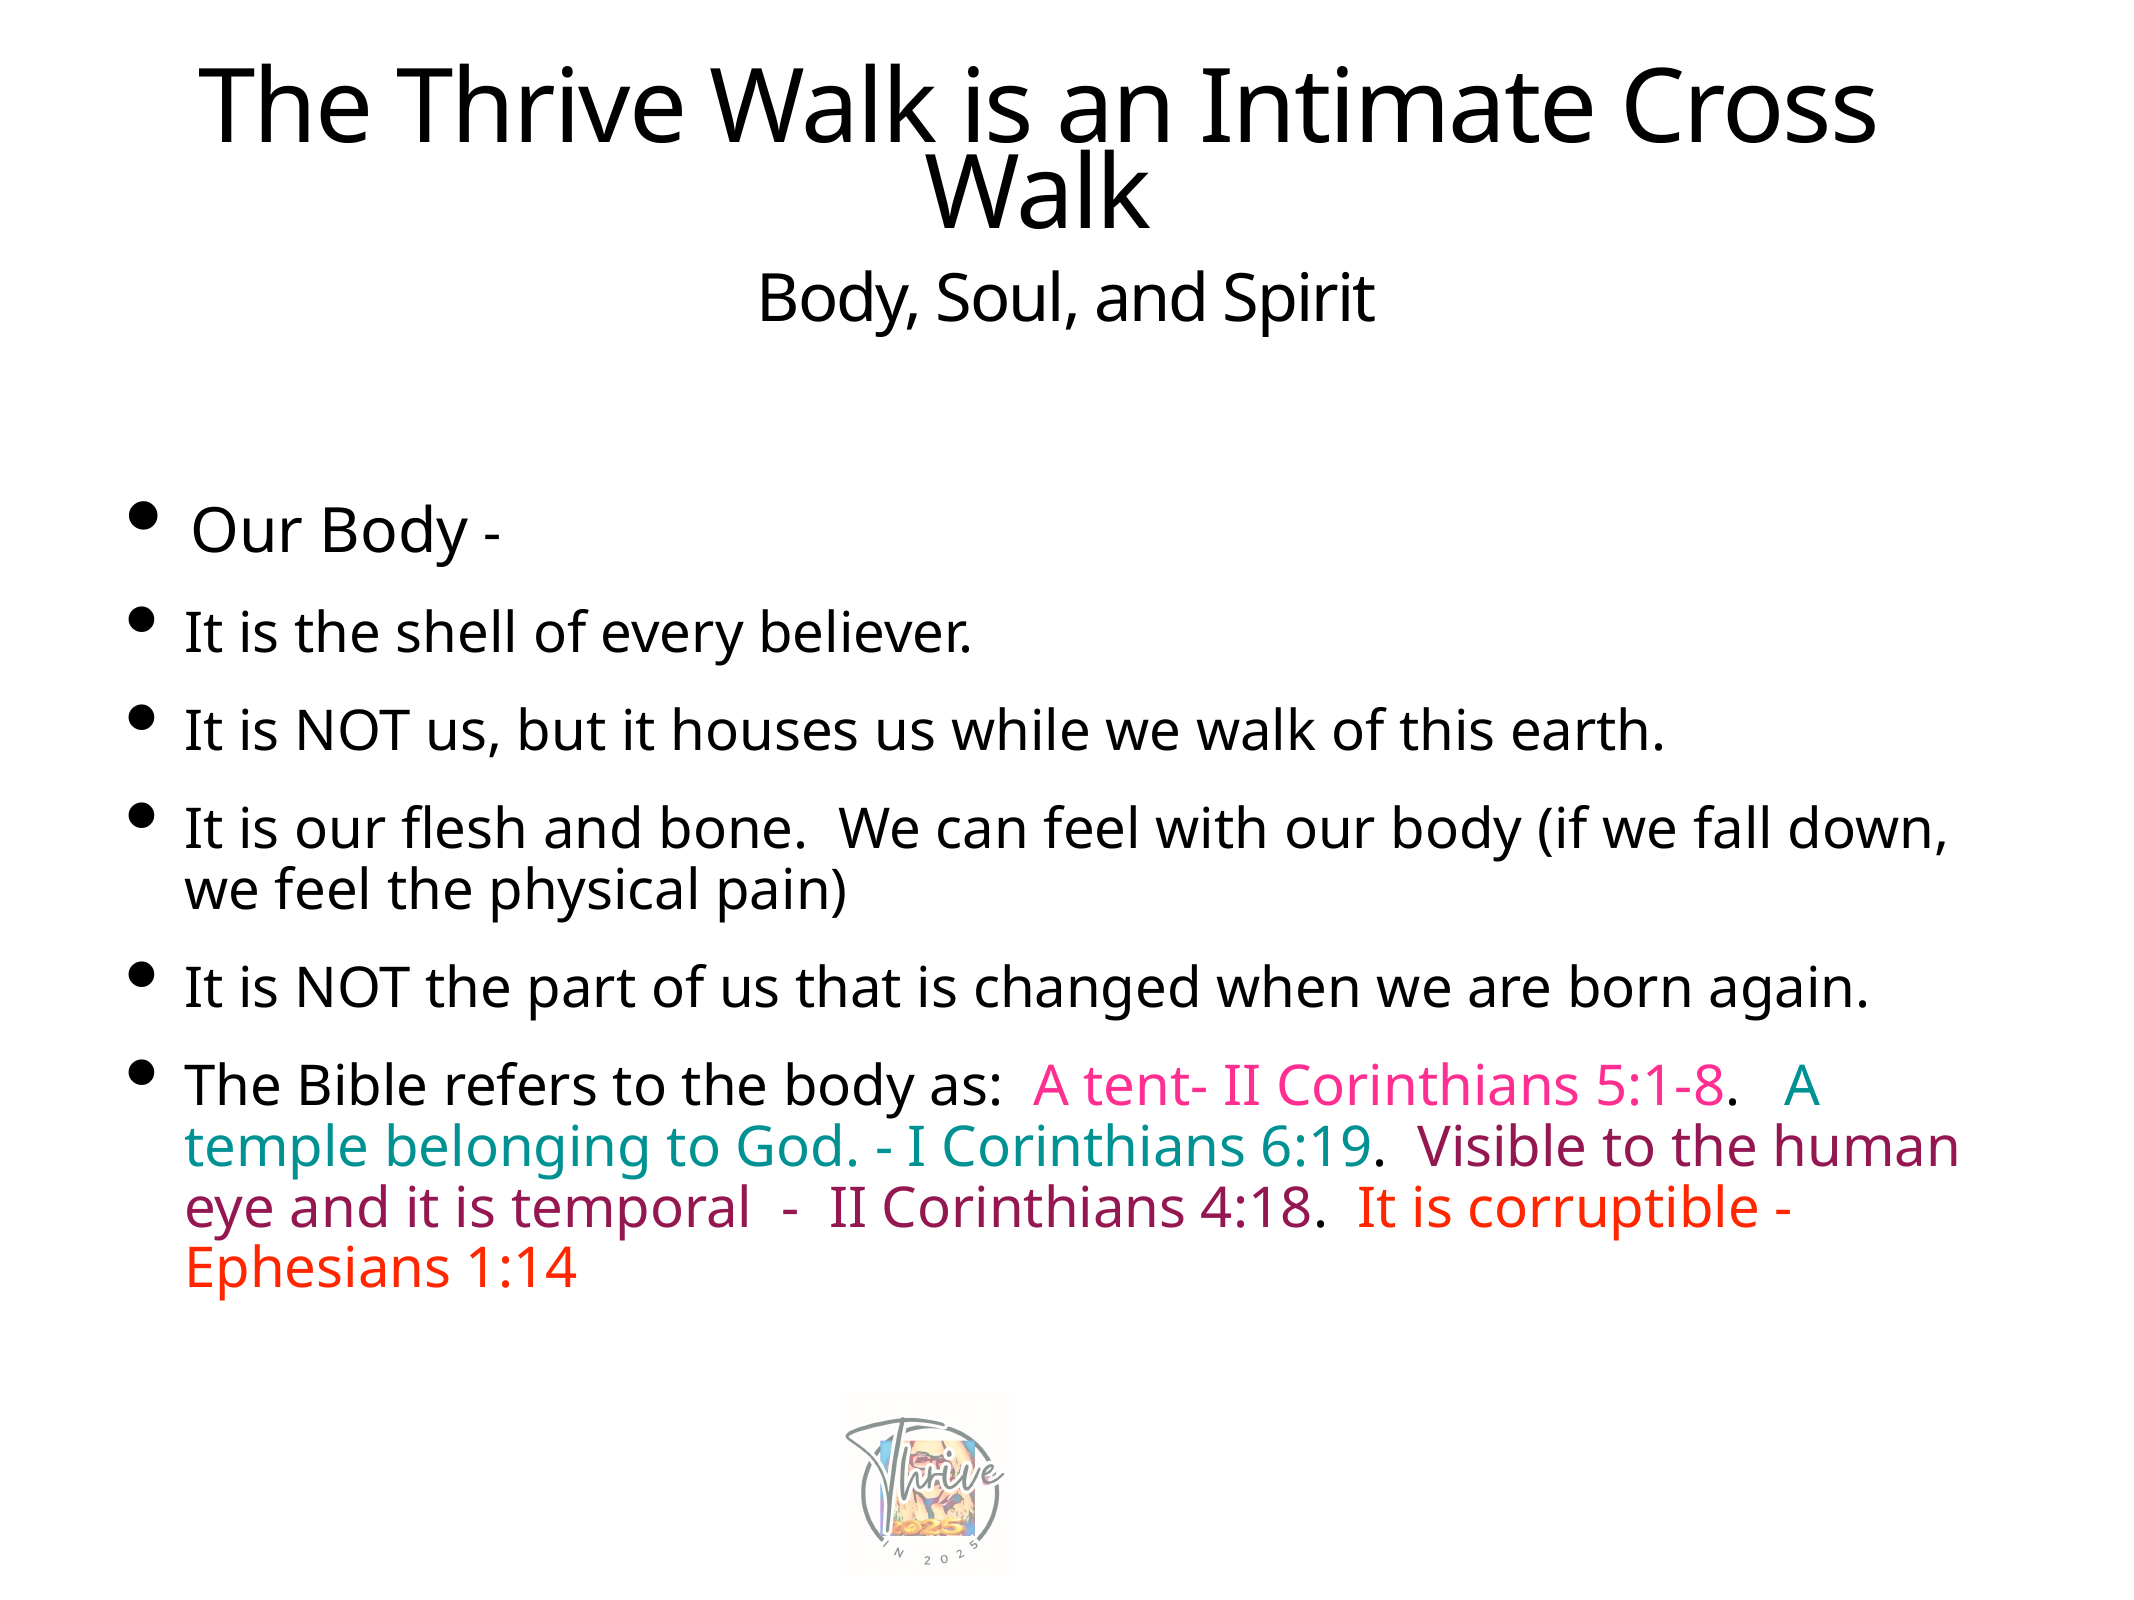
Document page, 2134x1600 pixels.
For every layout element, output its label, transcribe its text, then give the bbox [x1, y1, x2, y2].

title The Thrive Walk is an Intimate Cross Walk [87, 64, 1989, 258]
list Body, Soul, and Spirit [116, 246, 2018, 351]
list Our Body - It is the shell of every believer. It is NOT us, but it houses us while we walk of this earth. It is our flesh and bone. We can feel with our body (if we fall down, we feel the physical pain) It is NOT the part of us that is changed when we are born again. The Bible refers to the body as: A tent- II Corinthians 5:1-8. A temple belonging to God. - I Corinthians 6:19. Visible to the human eye and it is temporal - II Corinthians 4:18. It is corruptible - Ephesians 1:14 [116, 489, 2018, 1483]
picture [840, 1392, 1017, 1577]
